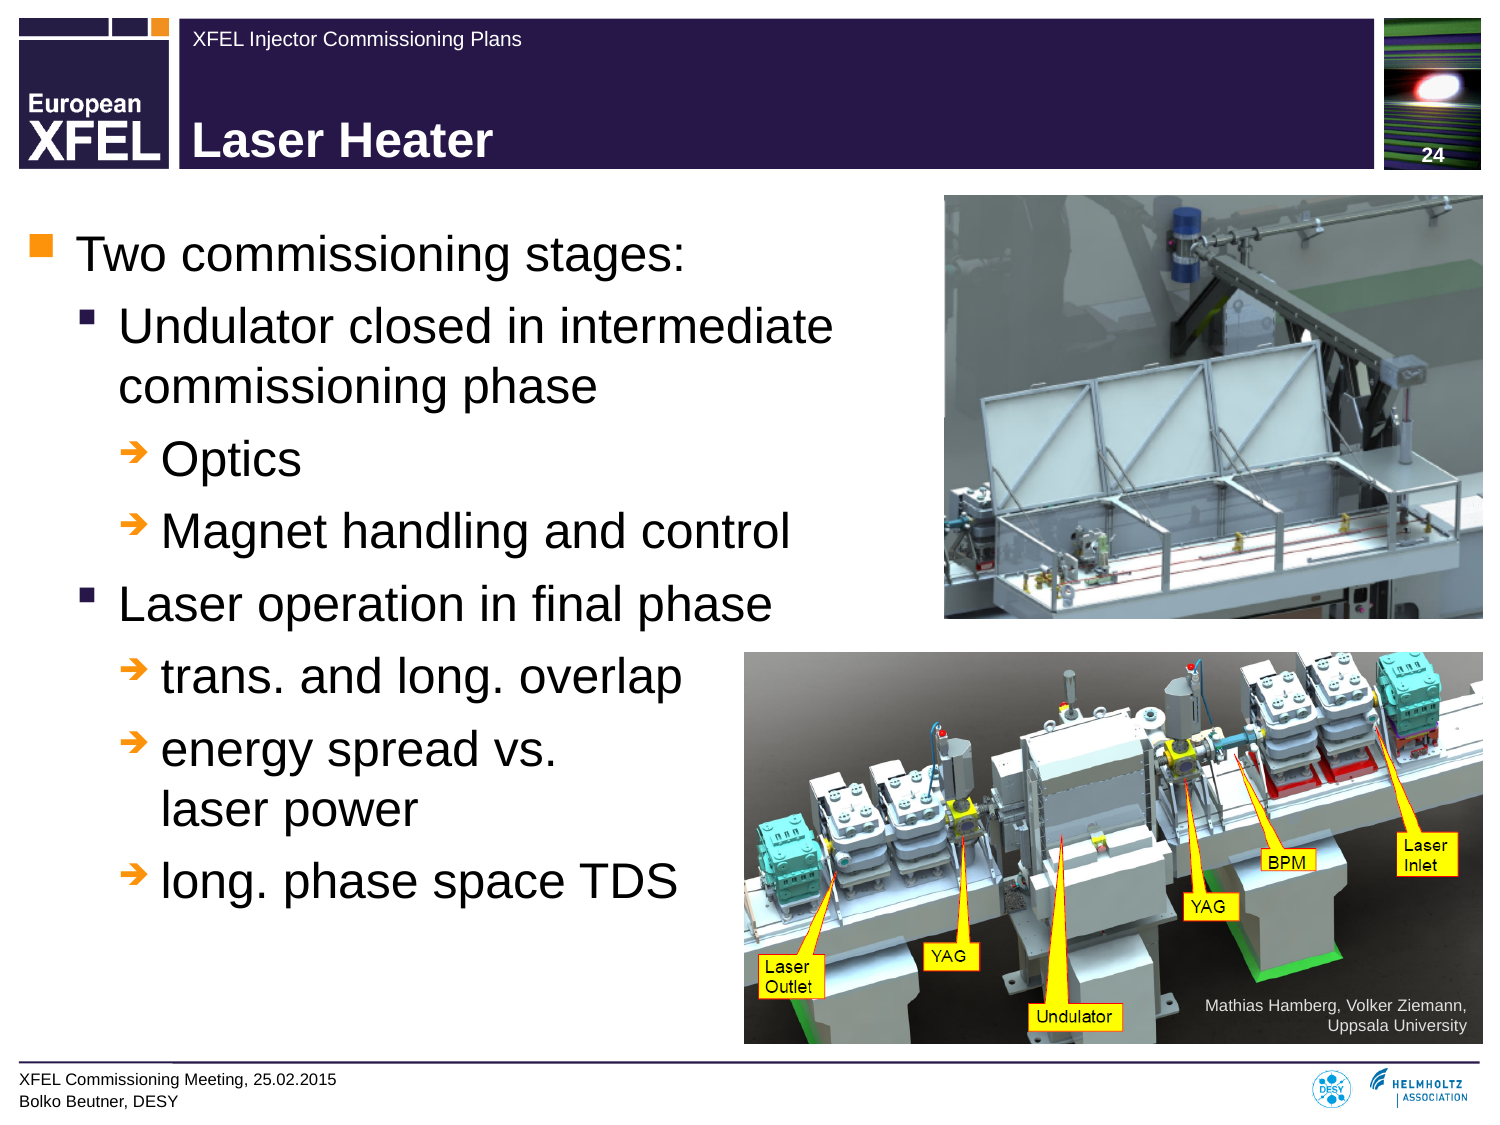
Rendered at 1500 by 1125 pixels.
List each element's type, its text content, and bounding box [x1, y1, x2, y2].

picture [943, 195, 1483, 619]
picture [19, 18, 169, 169]
picture [1370, 1068, 1467, 1108]
title Laser Heater [179, 50, 1375, 168]
picture [1310, 1068, 1353, 1110]
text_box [744, 652, 1483, 1045]
list Two commissioning stages: Undulator closed in intermediate commissioning phase Optics Magnet handling and control Laser operation in final phase trans. and long. overlap energy spread vs. laser power long. phase space TDS [26, 221, 1015, 1031]
picture [1384, 18, 1481, 170]
